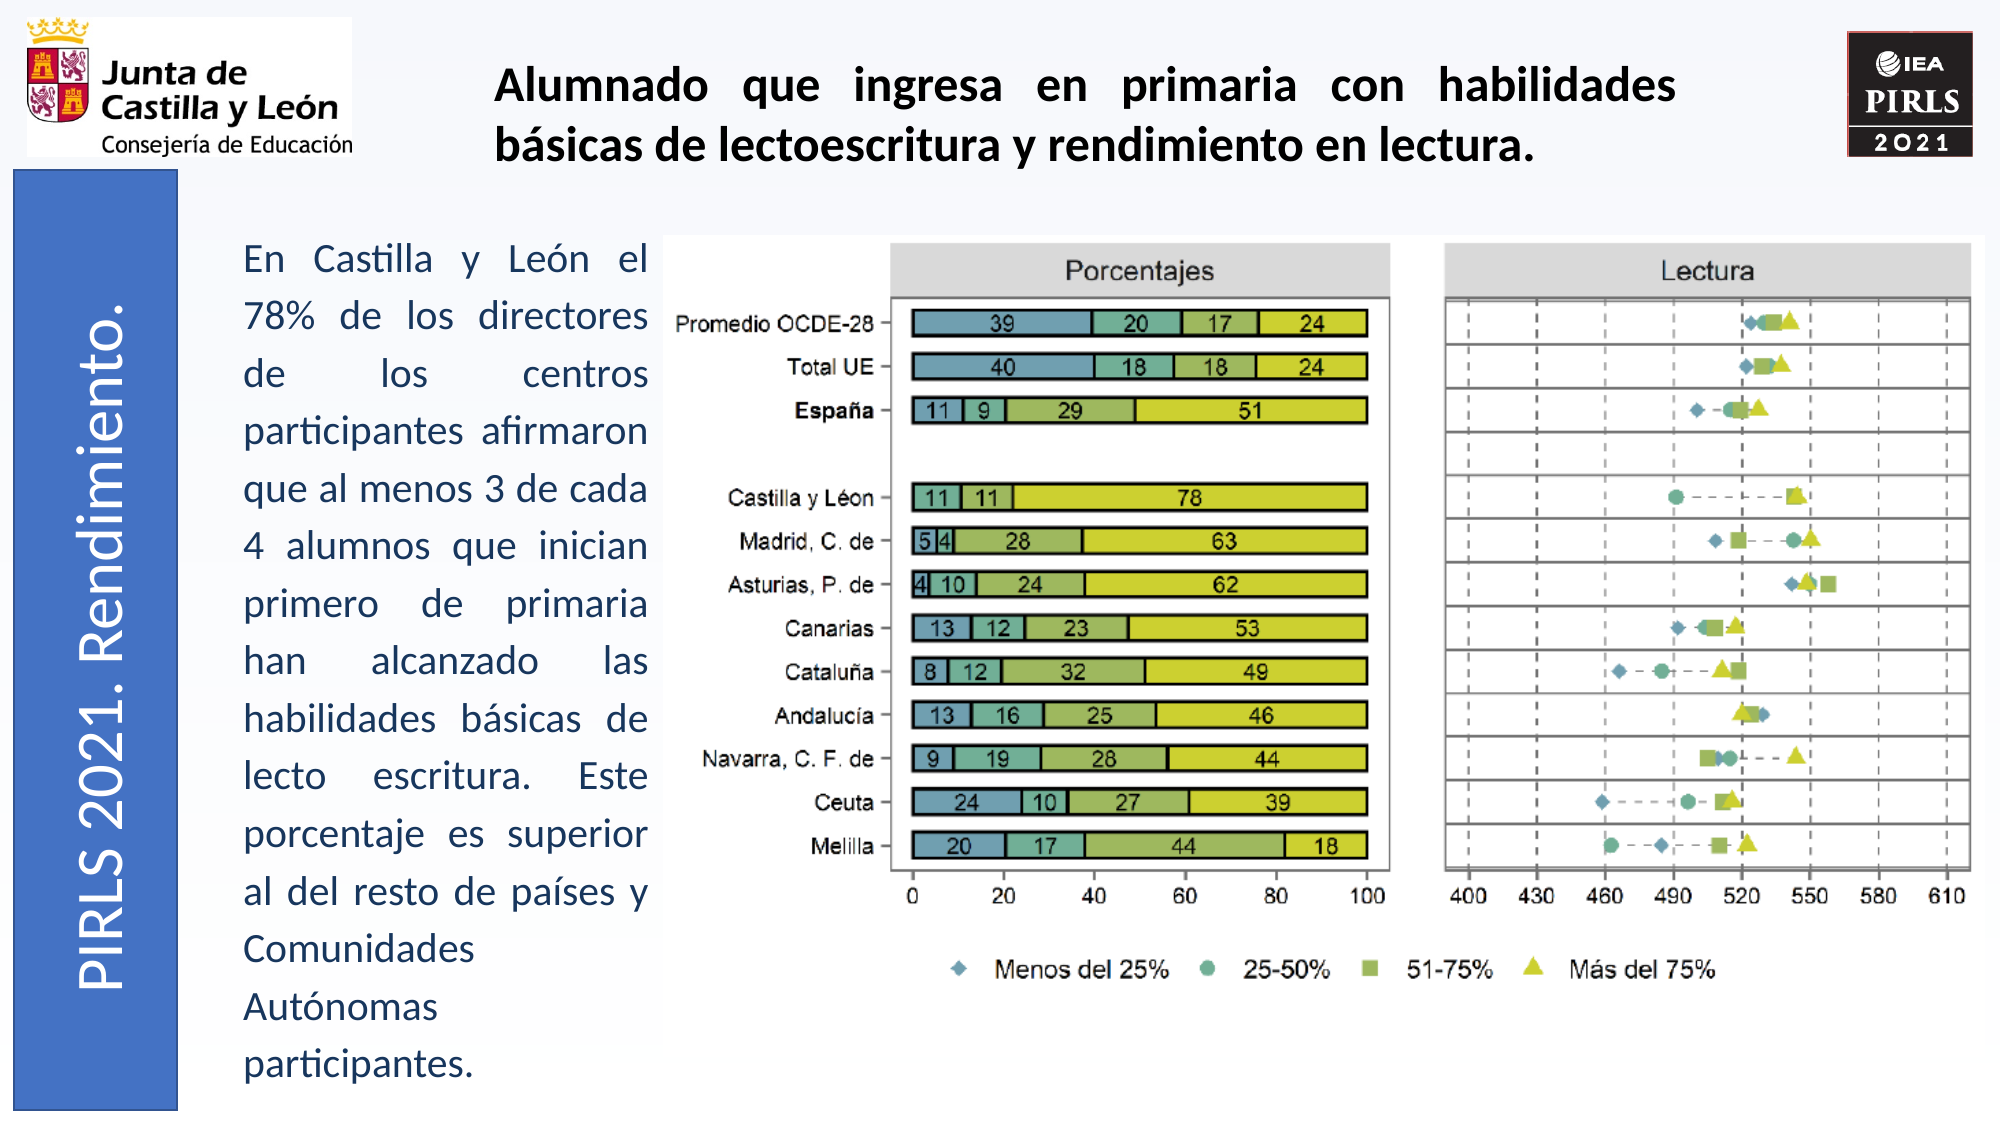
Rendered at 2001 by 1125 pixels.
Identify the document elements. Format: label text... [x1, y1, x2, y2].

text_box En Castilla y León el 78% de los directores de los centros participantes afirmaron que al menos 3 de cada 4 alumnos que inician primero de primaria han alcanzado las habilidades básicas de lecto escritura. Este porcentaje es superior al del resto de países y Comunidades Autónomas participantes. [228, 215, 664, 1094]
picture [27, 17, 352, 157]
picture [663, 235, 1985, 1057]
text_box PIRLS 2021. Rendimiento. [13, 169, 178, 1111]
picture [1847, 31, 1973, 157]
text_box Alumnado que ingresa en primaria con habilidades básicas de lectoescritura y rendimiento en lectura. [479, 44, 1692, 179]
